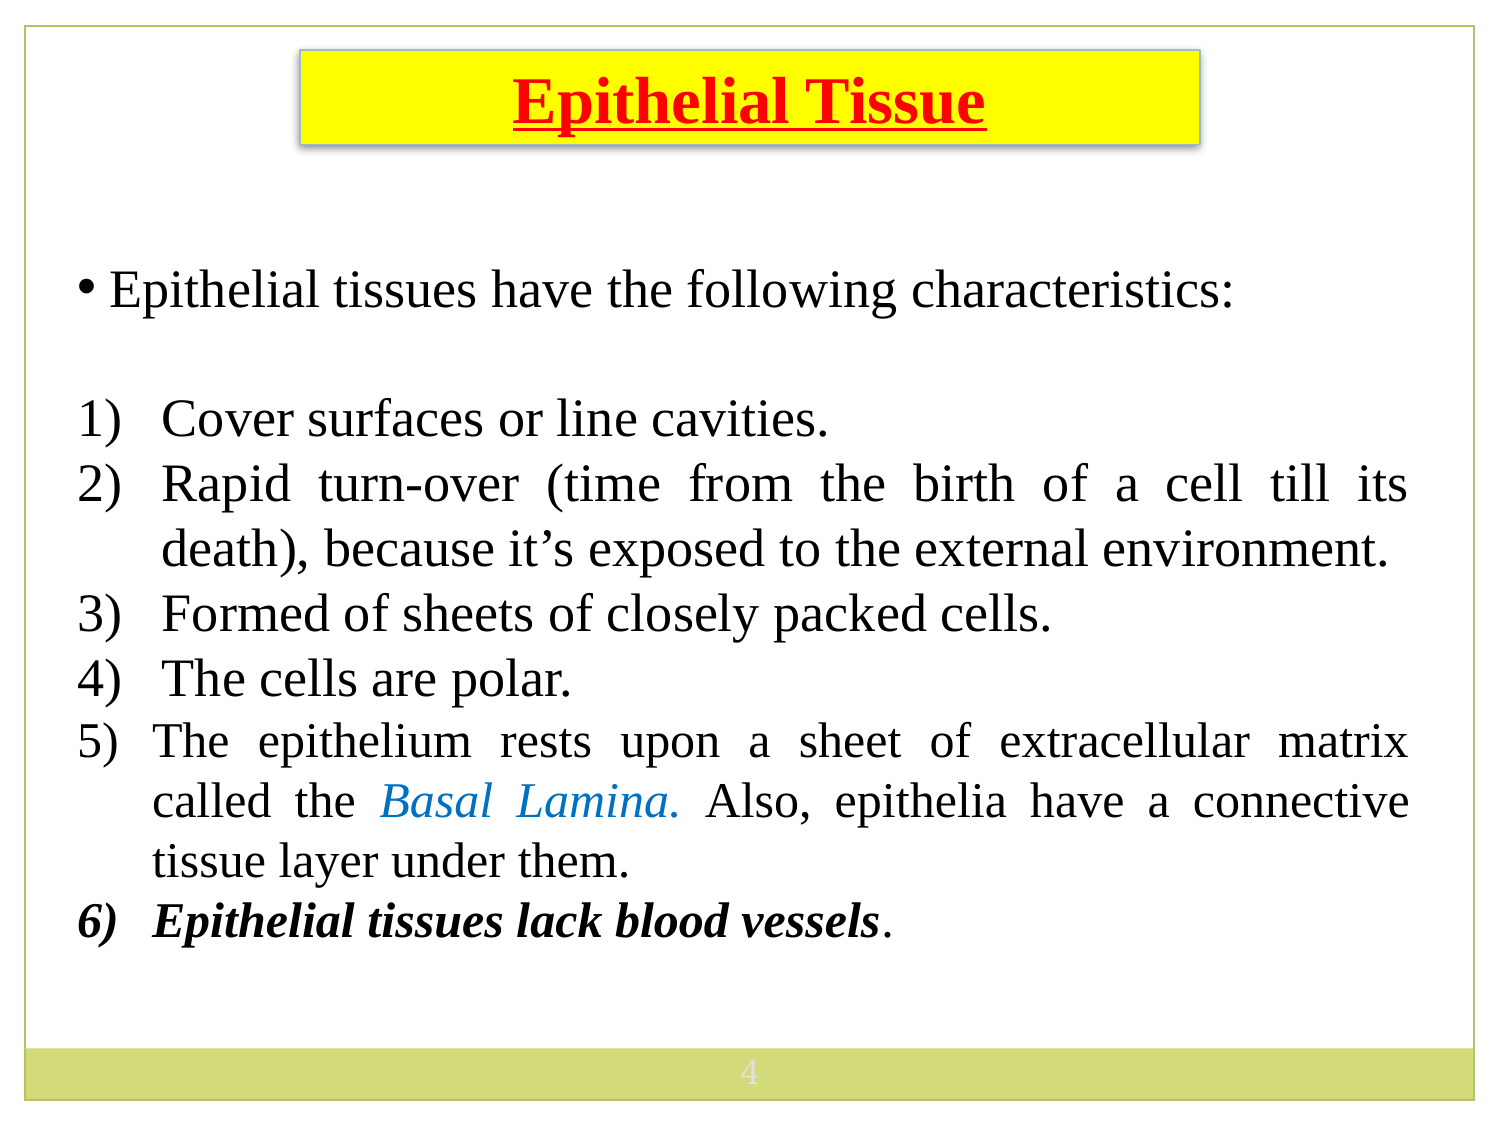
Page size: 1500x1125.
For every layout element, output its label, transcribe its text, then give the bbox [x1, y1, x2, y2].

text_box Epithelial tissues have the following characteristics: Cover surfaces or line cavities. Rapid turn-over (time from the birth of a cell till its death), because it’s exposed to the external environment. Formed of sheets of closely packed cells. The cells are polar. The epithelium rests upon a sheet of extracellular matrix called the Basal Lamina. Also, epithelia have a connective tissue layer under them. Epithelial tissues lack blood vessels. [62, 245, 1425, 955]
text_box Epithelial Tissue [299, 49, 1201, 145]
slide_number 4 [699, 1037, 800, 1110]
